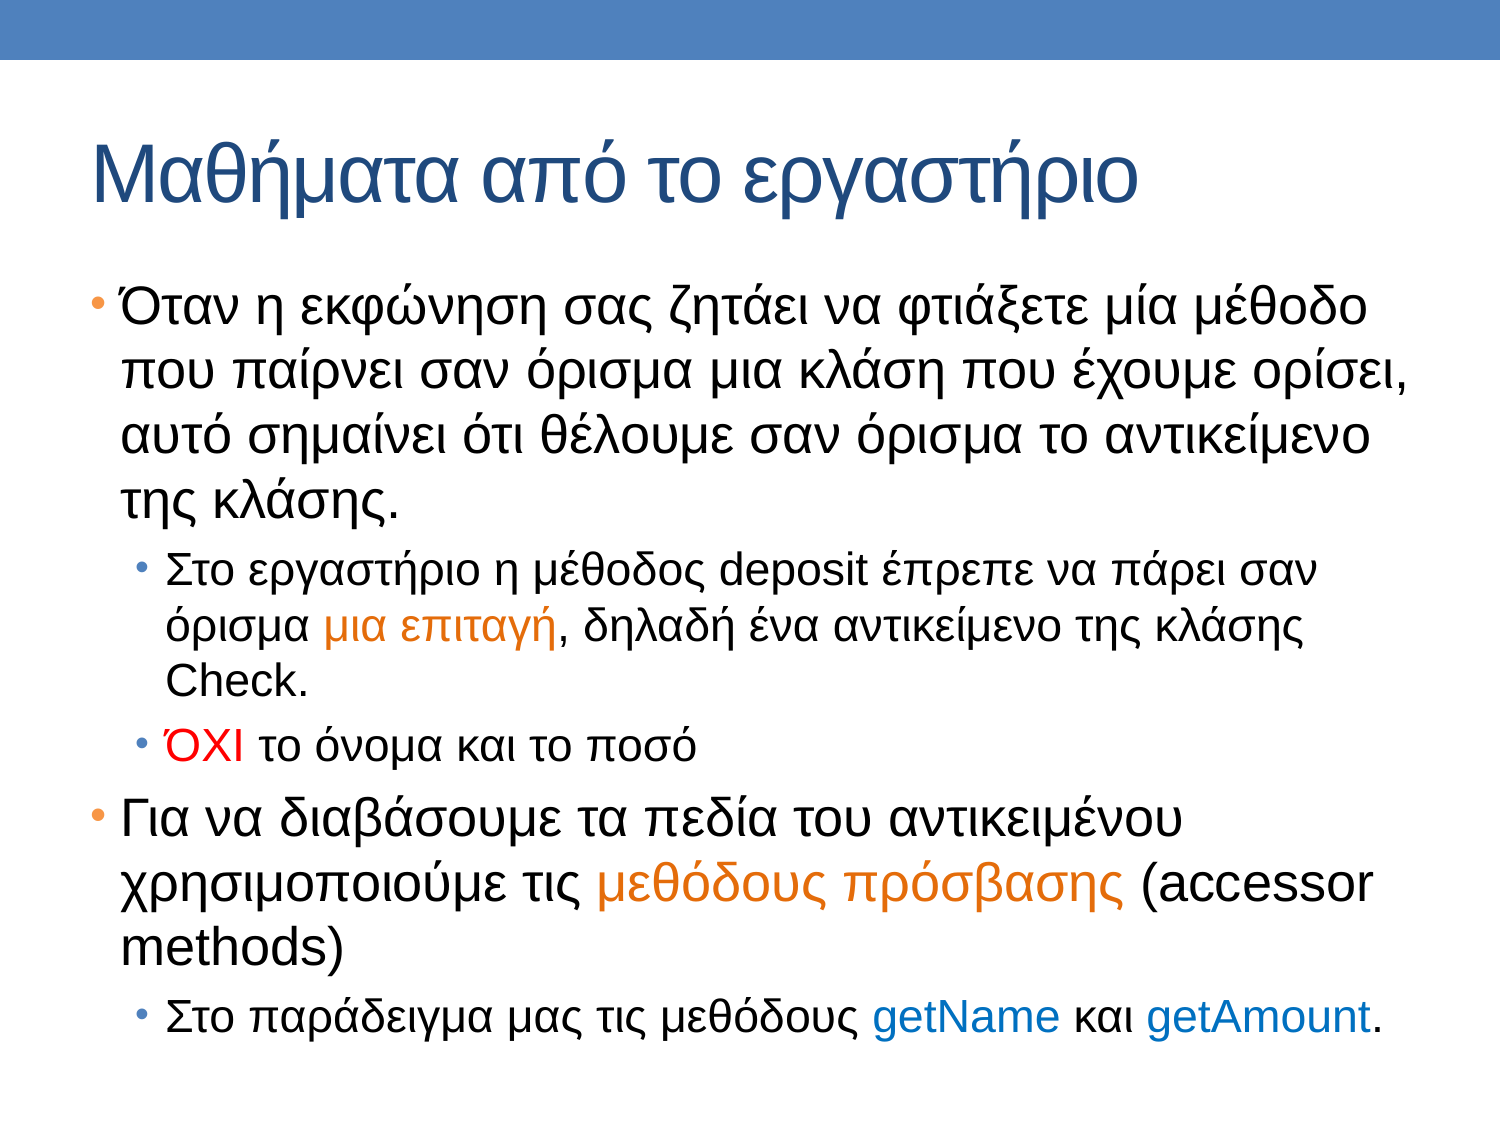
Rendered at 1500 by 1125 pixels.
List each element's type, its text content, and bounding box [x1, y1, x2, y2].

list Όταν η εκφώνηση σας ζητάει να φτιάξετε μία μέθοδο που παίρνει σαν όρισμα μια κλάση που έχουμε ορίσει, αυτό σημαίνει ότι θέλουμε σαν όρισμα το αντικείμενο της κλάσης. Στο εργαστήριο η μέθοδος deposit έπρεπε να πάρει σαν όρισμα μια επιταγή, δηλαδή ένα αντικείμενο της κλάσης Check. ΌΧΙ το όνομα και το ποσό Για να διαβάσουμε τα πεδία του αντικειμένου χρησιμοποιούμε τις μεθόδους πρόσβασης (accessor methods) Στο παράδειγμα μας τις μεθόδους getName και getAmount. [75, 262, 1425, 1063]
title Μαθήματα από το εργαστήριο [75, 87, 1425, 250]
